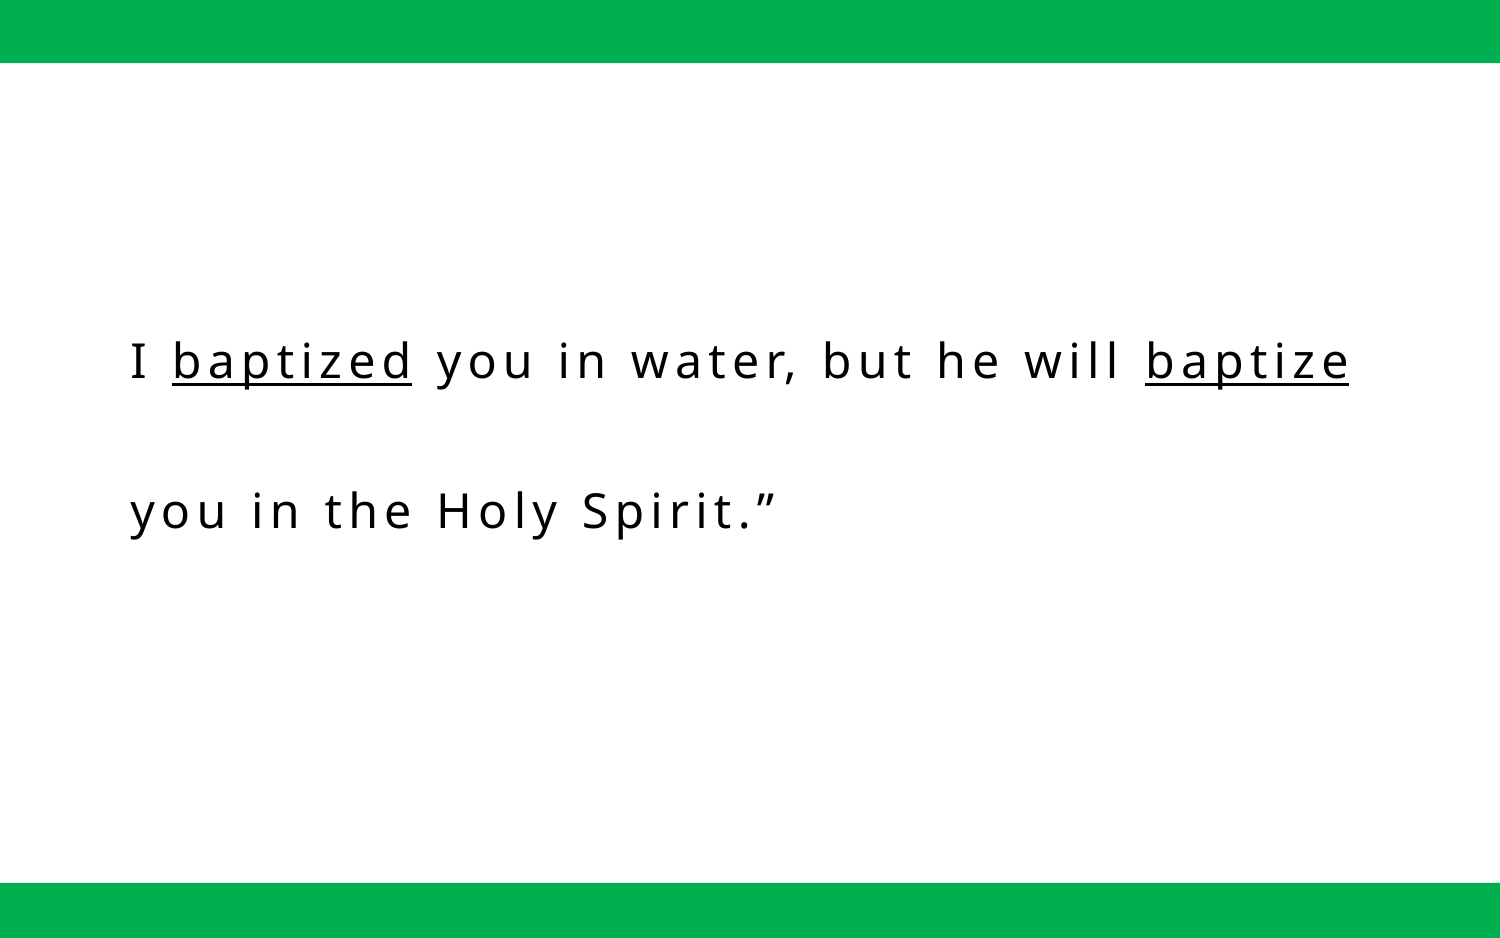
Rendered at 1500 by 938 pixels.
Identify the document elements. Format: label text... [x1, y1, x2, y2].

text_box [0, 882, 1500, 938]
text_box I baptized you in water, but he will baptize you in the Holy Spirit.” [115, 262, 1428, 603]
text_box [0, 0, 1500, 64]
